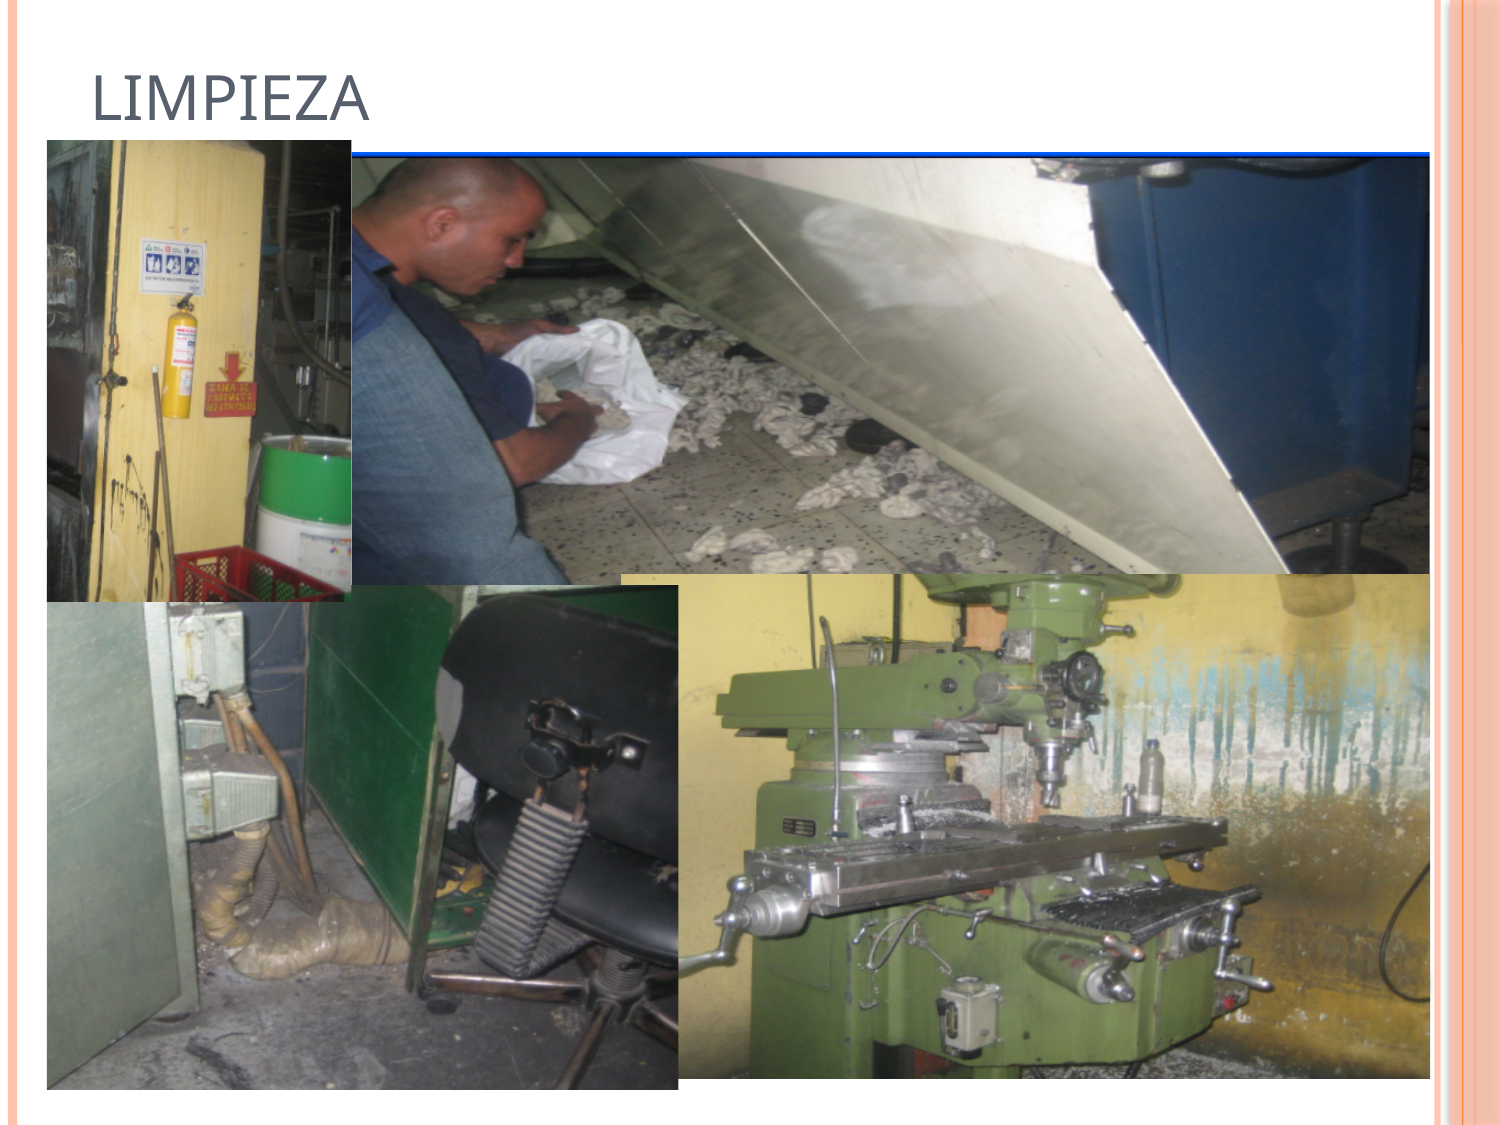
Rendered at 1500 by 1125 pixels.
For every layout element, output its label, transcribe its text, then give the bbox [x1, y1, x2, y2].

title Limpieza [75, 11, 1300, 141]
picture [46, 140, 1431, 1091]
